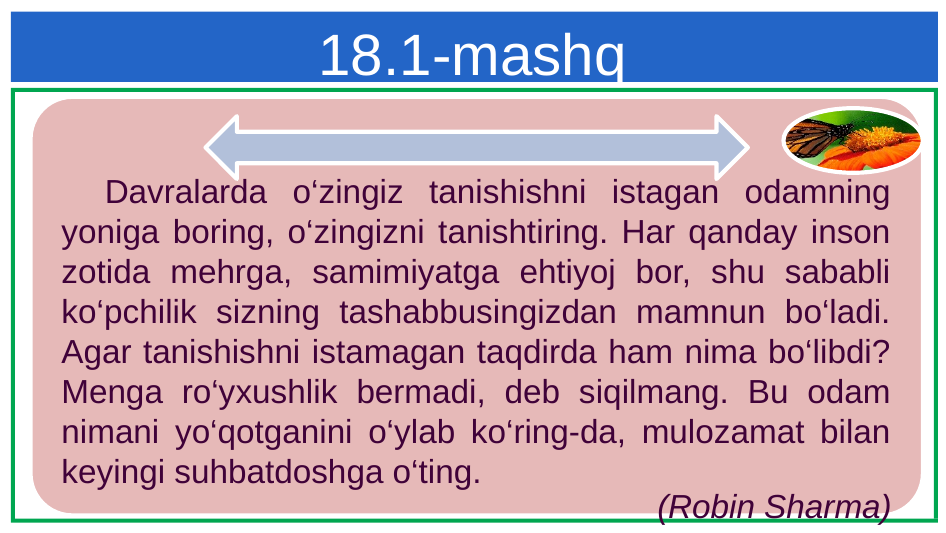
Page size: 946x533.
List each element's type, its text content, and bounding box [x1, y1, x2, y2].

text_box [30, 96, 924, 516]
title 18.1-mashq [49, 16, 897, 88]
